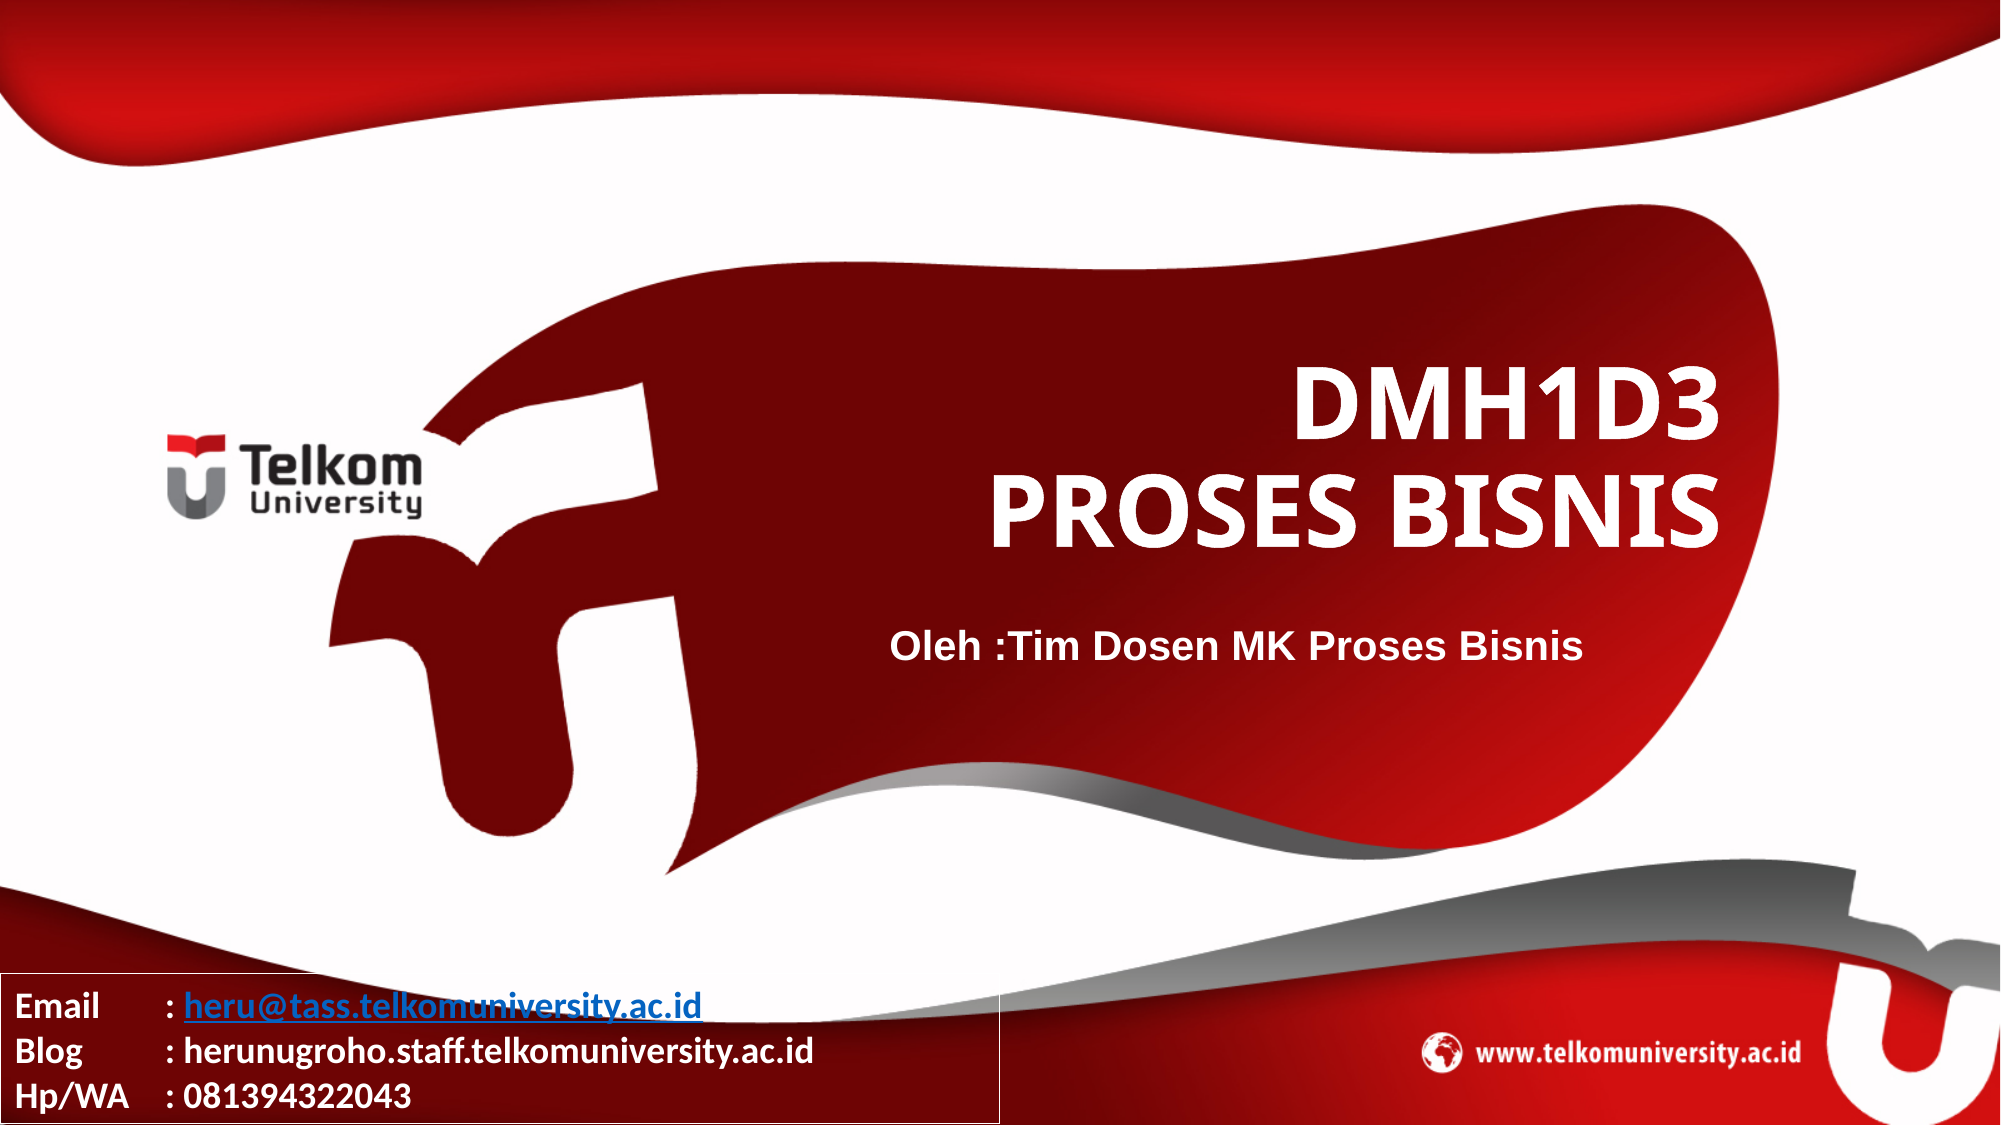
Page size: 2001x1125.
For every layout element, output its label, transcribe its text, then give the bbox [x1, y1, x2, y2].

picture [0, 0, 2001, 1125]
text_box Email : heru@tass.telkomuniversity.ac.id Blog : herunugroho.staff.telkomuniversity.ac.id Hp/WA : 081394322043 [0, 973, 1000, 1124]
subtitle Oleh :Tim Dosen MK Proses Bisnis [842, 616, 1632, 693]
title DMH1D3 PROSES BISNIS [675, 285, 1737, 576]
